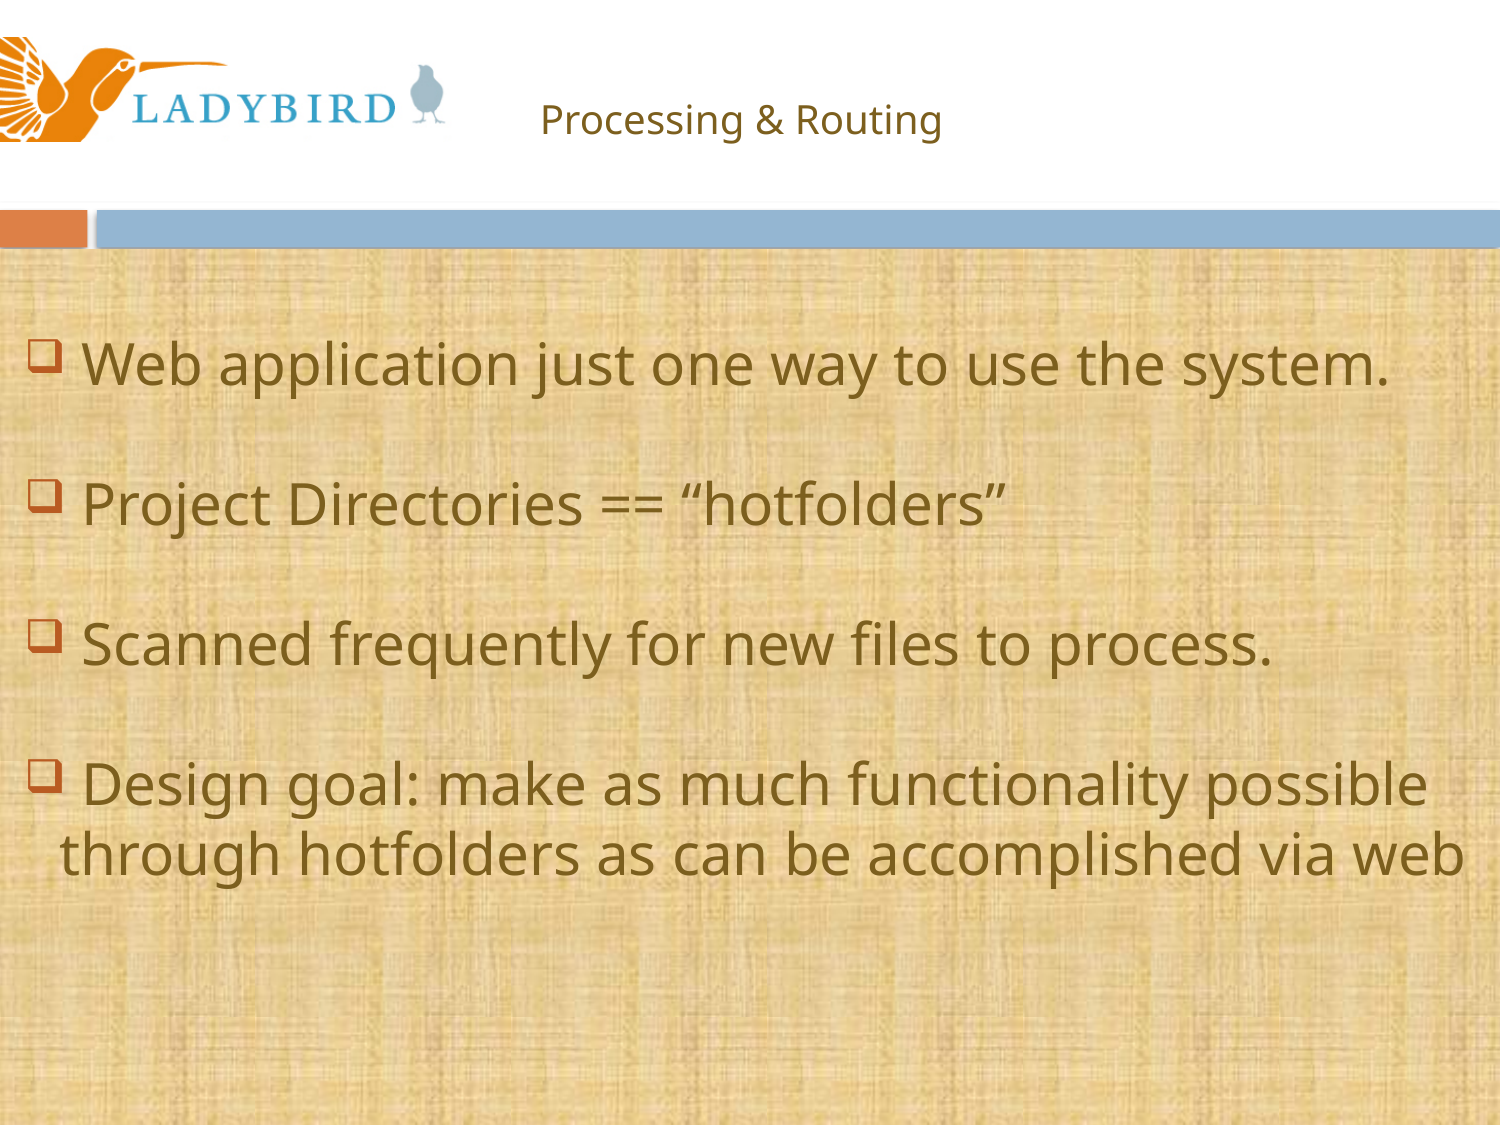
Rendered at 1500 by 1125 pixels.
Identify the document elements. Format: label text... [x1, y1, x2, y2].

title Processing & Routing [525, 37, 1463, 200]
picture [0, 37, 513, 143]
text_box Web application just one way to use the system. Project Directories == “hotfolders” Scanned frequently for new files to process. Design goal: make as much functionality possible through hotfolders as can be accomplished via web [0, 249, 1500, 1125]
